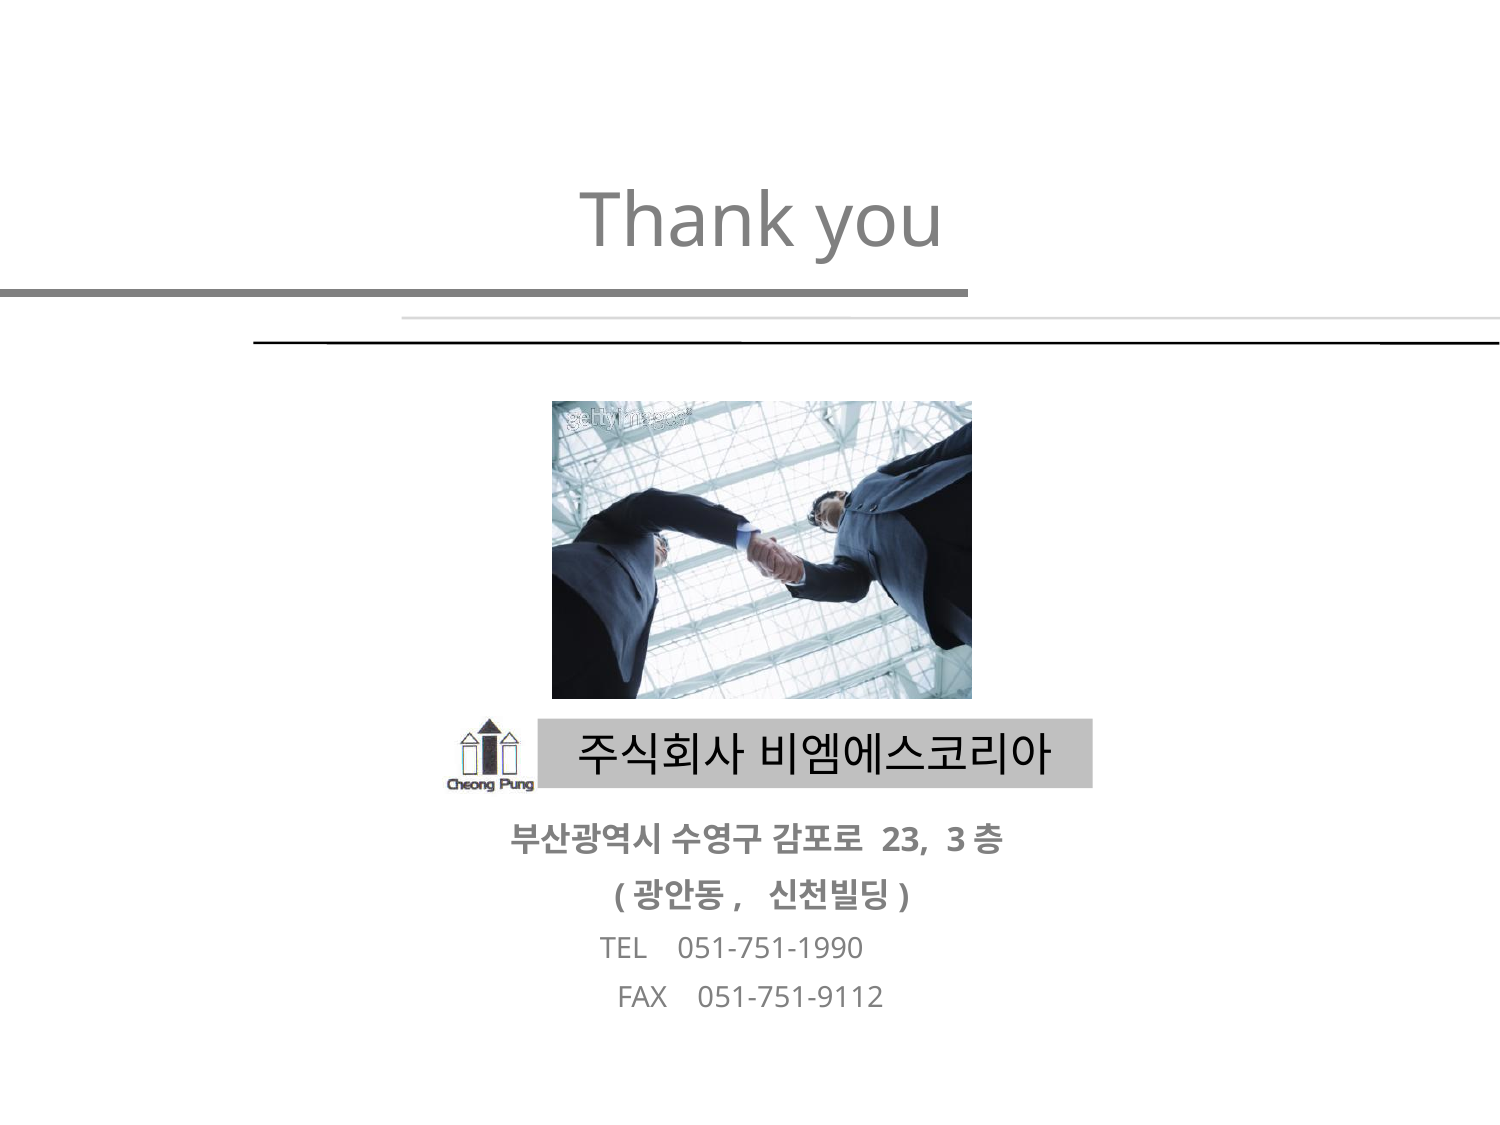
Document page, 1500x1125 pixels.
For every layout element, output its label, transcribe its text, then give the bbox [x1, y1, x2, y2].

text_box 부산광역시 수영구 감포로 23, 3층 (광안동, 신천빌딩) TEL 051-751-1990 FAX 051-751-9112 [446, 810, 1077, 1021]
picture [552, 401, 972, 699]
picture [442, 715, 538, 797]
text_box Thank you [339, 163, 1185, 269]
text_box 주식회사 비엠에스코리아 [540, 718, 1093, 789]
